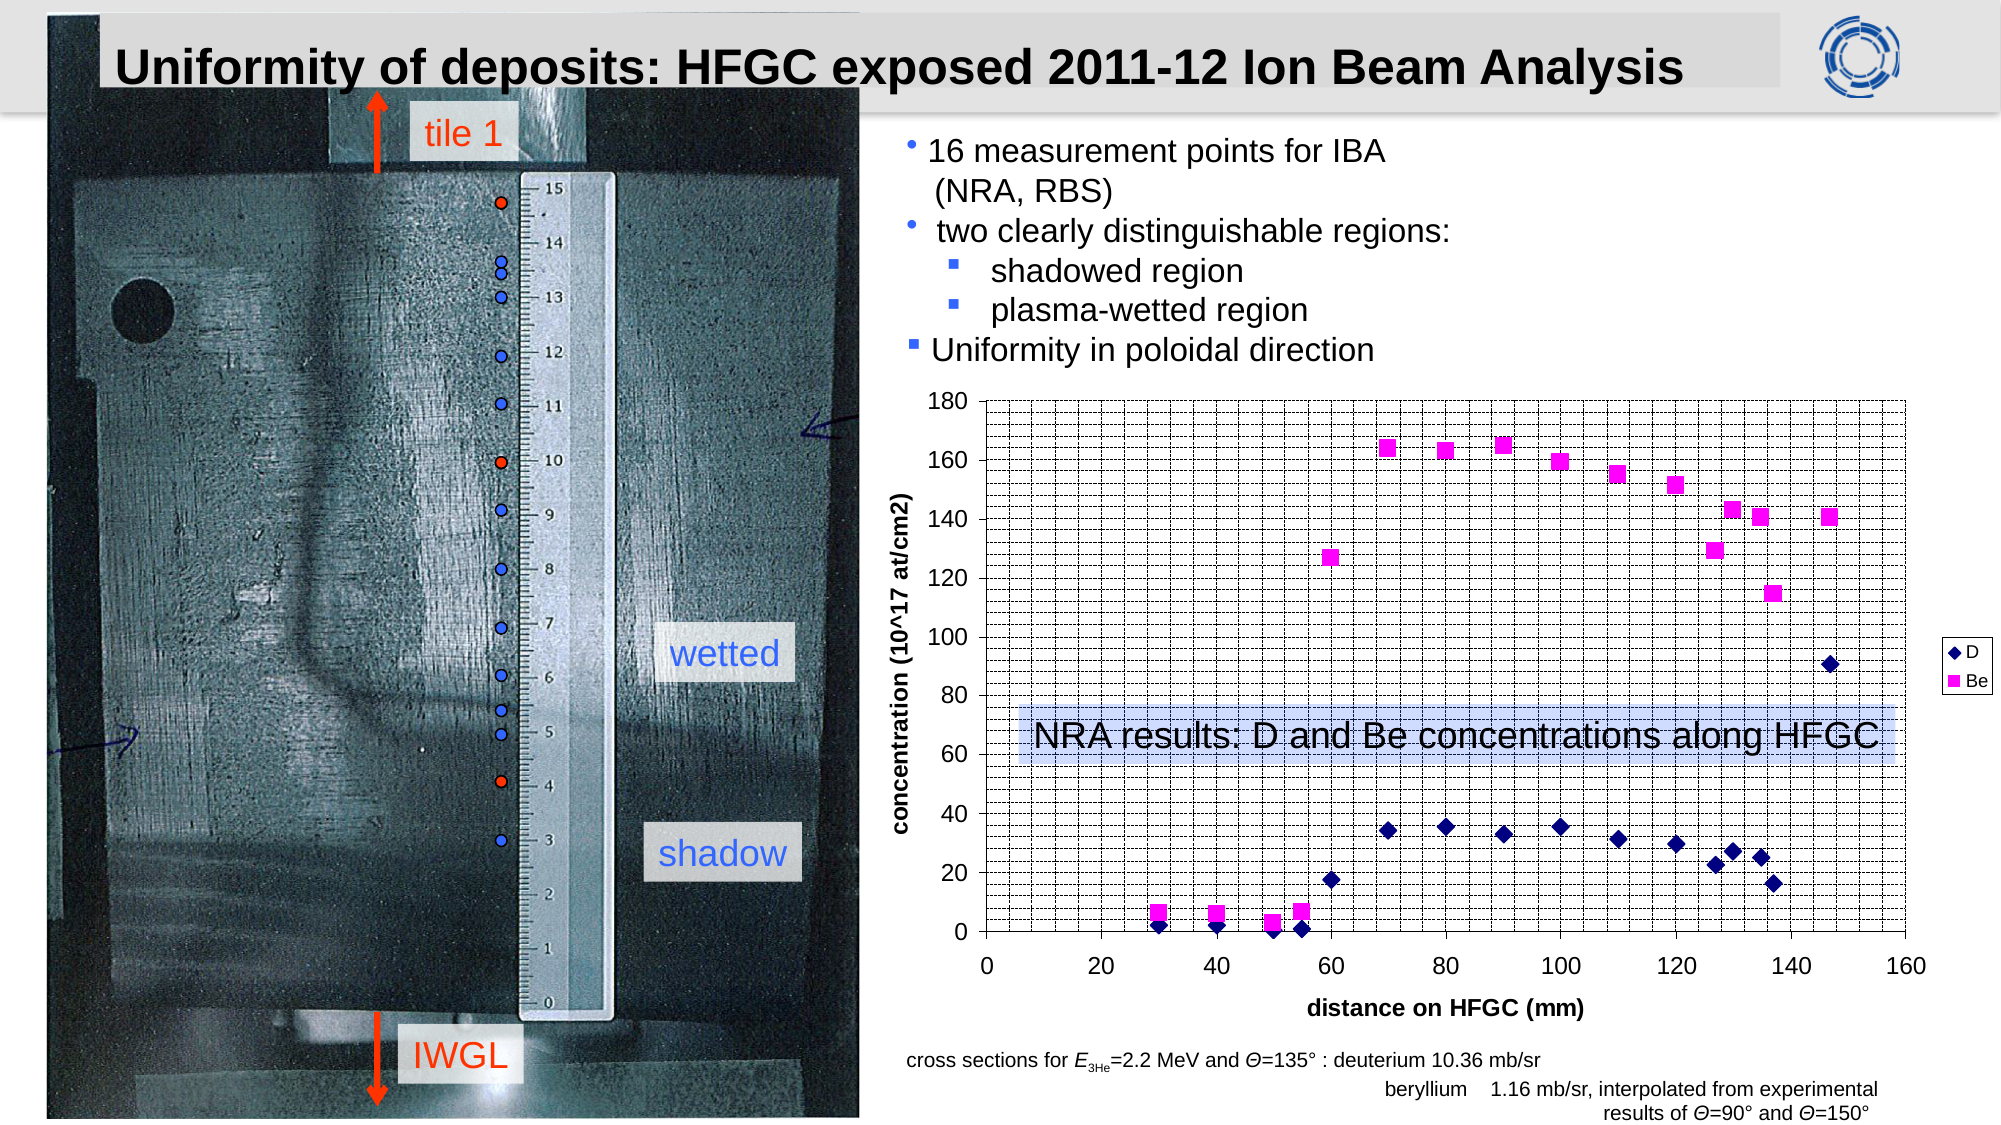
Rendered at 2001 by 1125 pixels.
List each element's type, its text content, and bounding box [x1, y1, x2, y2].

title Uniformity of deposits: HFGC exposed 2011-12 Ion Beam Analysis [861, 12, 1781, 88]
picture [46, 12, 860, 1119]
text_box cross sections for E3He=2.2 MeV and Θ=135° : deuterium 10.36 mb/sr beryllium 1.16 mb/sr, interpolated from experimental results of Θ=90° and Θ=150° [891, 1060, 2000, 1125]
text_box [859, 362, 2000, 1052]
text_box 16 measurement points for IBA (NRA, RBS) two clearly distinguishable regions: shadowed region plasma-wetted region Uniformity in poloidal direction [891, 121, 1781, 360]
